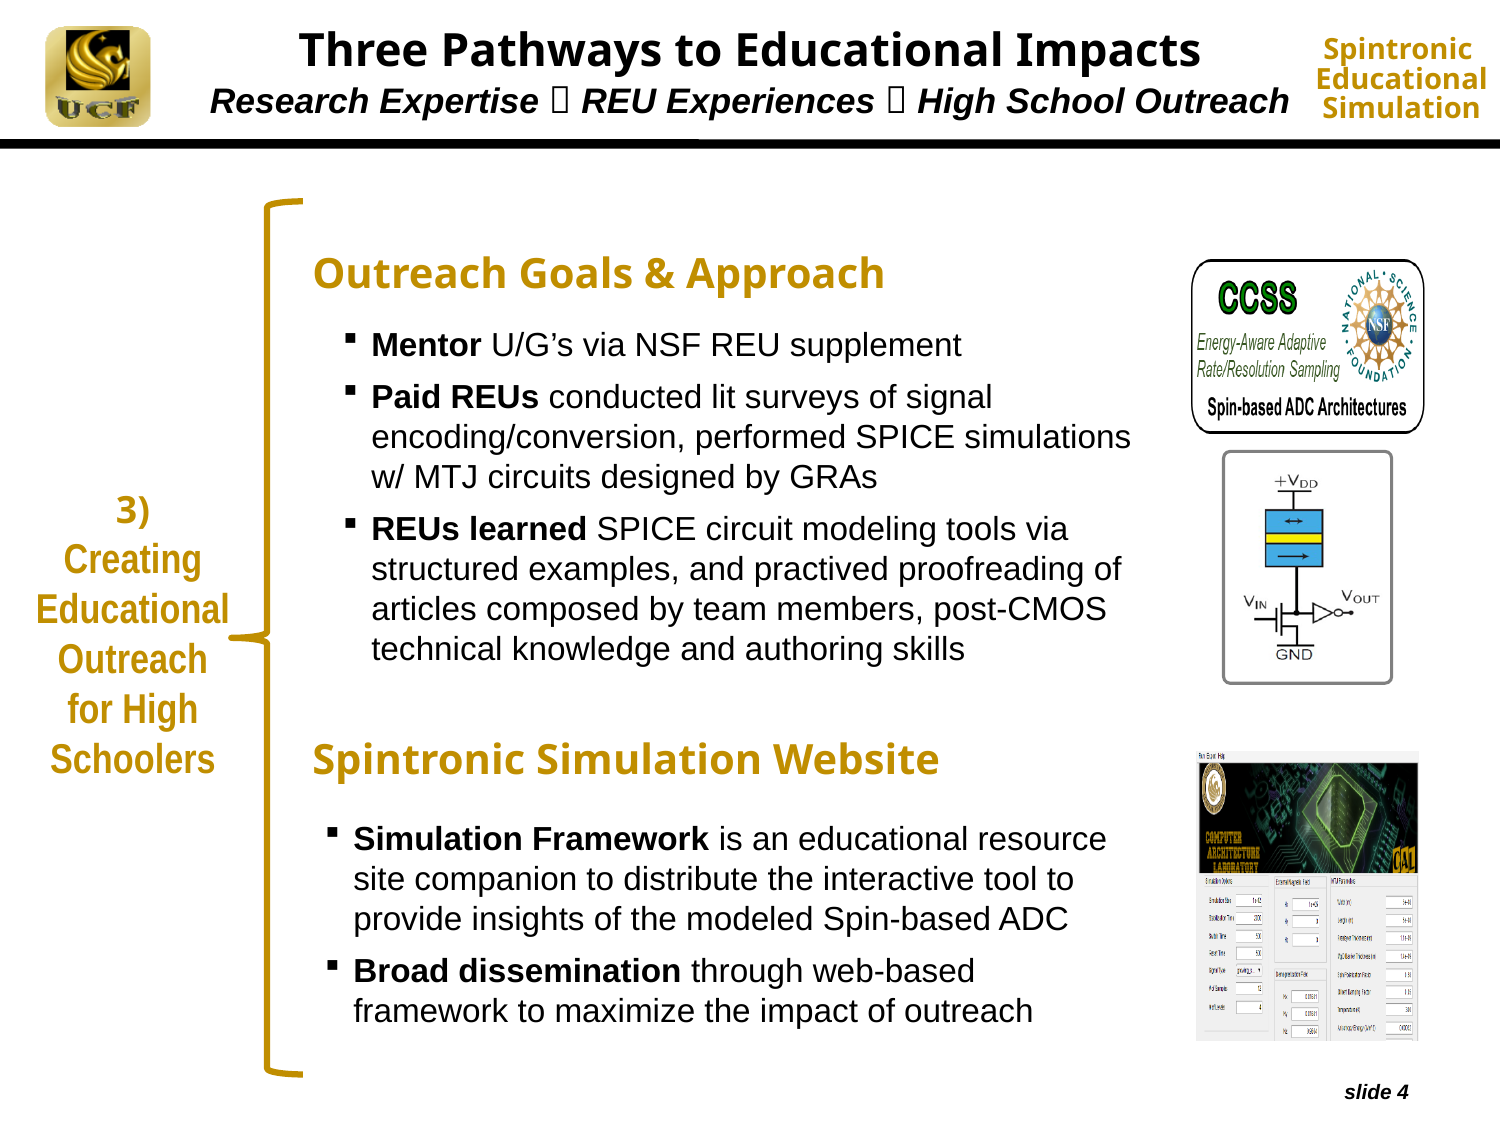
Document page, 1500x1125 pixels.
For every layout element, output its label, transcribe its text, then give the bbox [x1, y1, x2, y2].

picture [43, 106, 154, 131]
text_box [245, 201, 303, 1075]
text_box Outreach Goals & Approach [269, 243, 1037, 306]
text_box Three Pathways to Educational Impacts Research Expertise  REU Experiences  High School Outreach [0, 13, 1500, 106]
text_box Simulation Framework is an educational resource site companion to distribute the interactive tool to provide insights of the modeled Spin-based ADC Broad dissemination through web-based framework to maximize the impact of outreach [310, 809, 1153, 1037]
text_box Mentor U/G’s via NSF REU supplement Paid REUs conducted lit surveys of signal encoding/conversion, performed SPICE simulations w/ MTJ circuits designed by GRAs REUs learned SPICE circuit modeling tools via structured examples, and practived proofreading of articles composed by team members, post-CMOS technical knowledge and authoring skills [328, 315, 1153, 675]
text_box 3) Creating Educational Outreach for High Schoolers [21, 479, 245, 789]
text_box Spintronic Simulation Website [303, 729, 1031, 792]
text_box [1189, 254, 1426, 1041]
